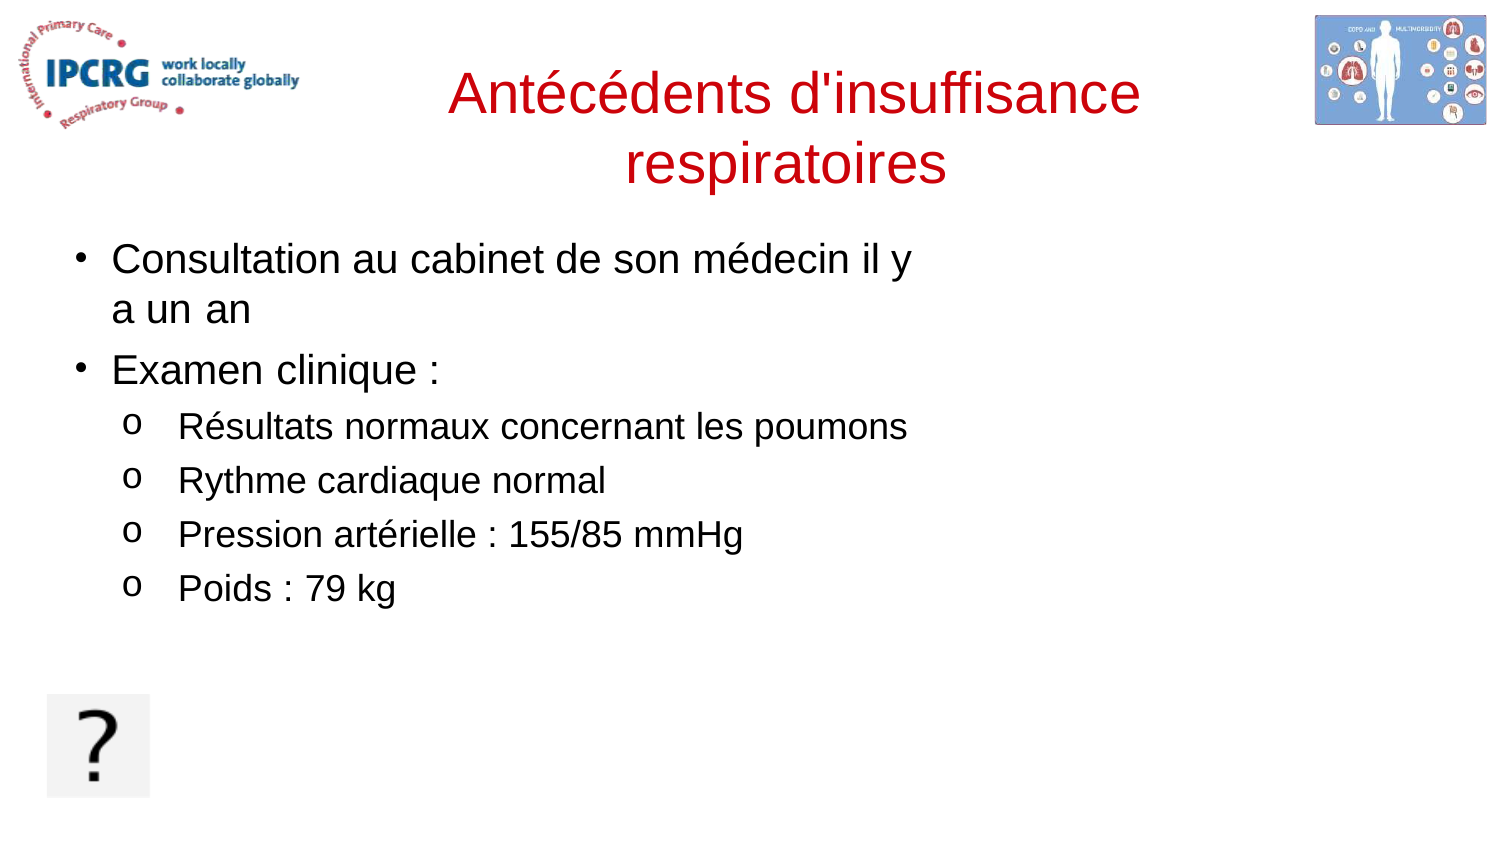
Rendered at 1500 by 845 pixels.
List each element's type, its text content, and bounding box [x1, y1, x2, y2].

picture [18, 20, 301, 130]
text_box Consultation au cabinet de son médecin il y a un an Examen clinique : Résultats normaux concernant les poumons Rythme cardiaque normal Pression artérielle : 155/85 mmHg Poids : 79 kg [71, 220, 914, 610]
title Antécédents d'insuffisance respiratoires [412, 53, 1176, 197]
text_box [1314, 15, 1487, 125]
text_box [46, 694, 151, 798]
